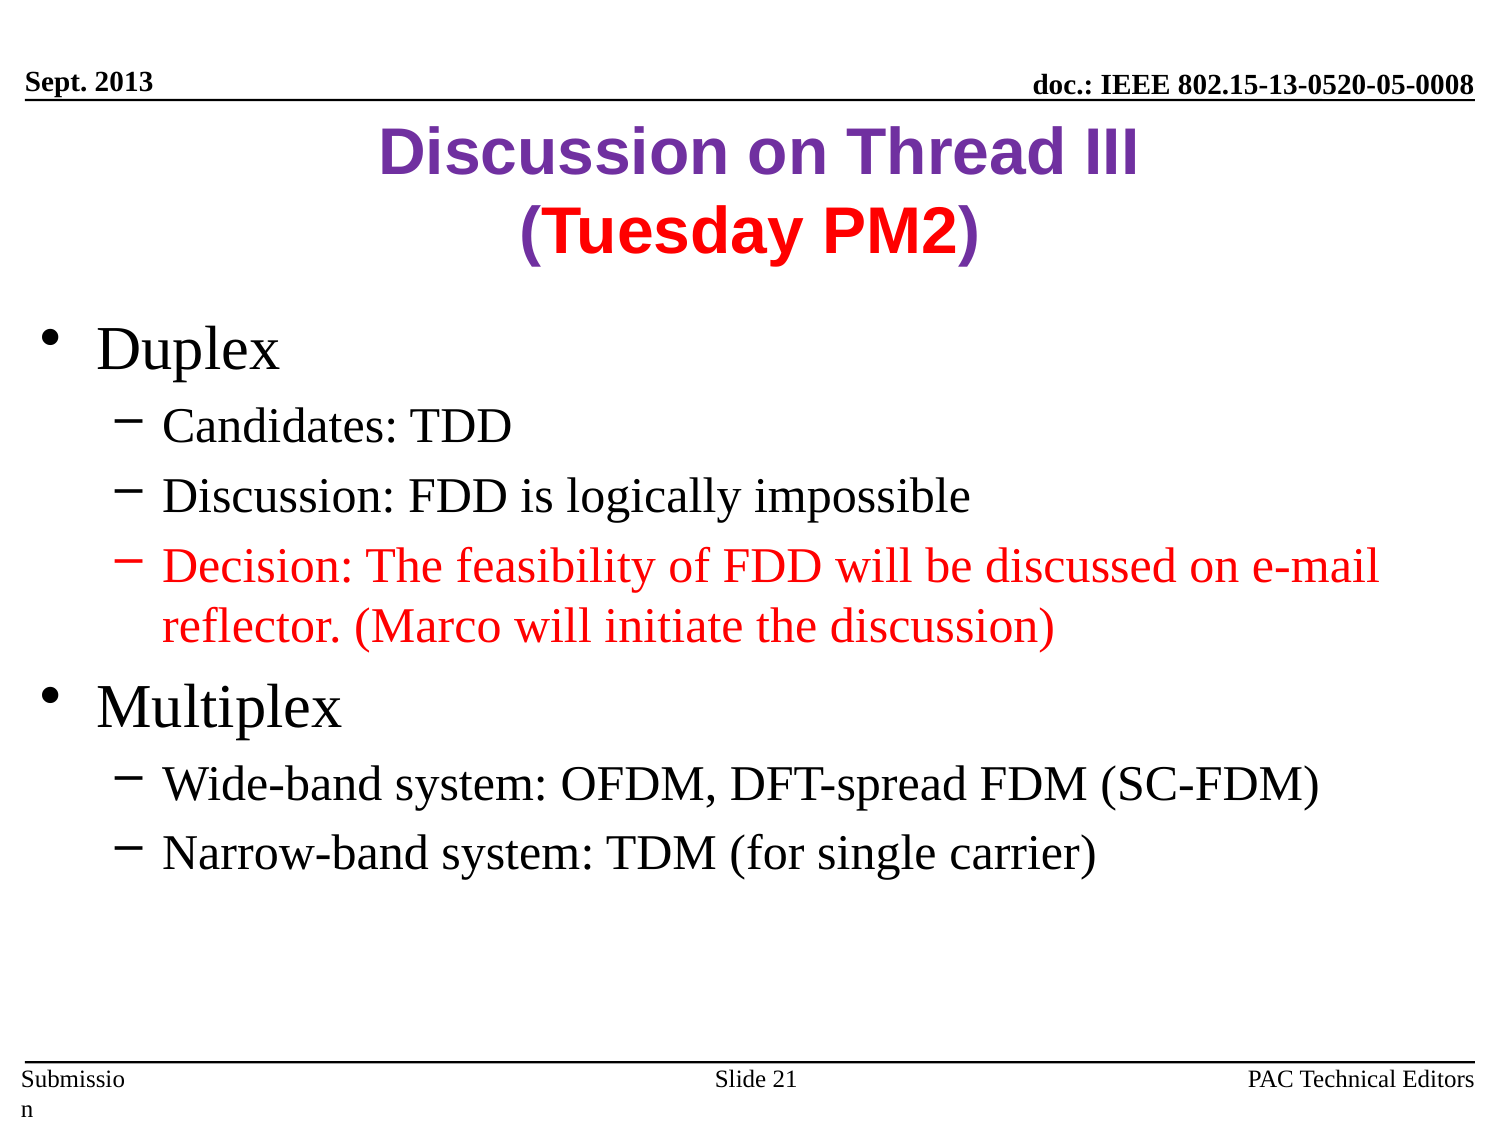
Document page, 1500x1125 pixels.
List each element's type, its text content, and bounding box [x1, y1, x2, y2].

list Duplex Candidates: TDD Discussion: FDD is logically impossible Decision: The feasibility of FDD will be discussed on e-mail reflector. (Marco will initiate the discussion) Multiplex Wide-band system: OFDM, DFT-spread FDM (SC-FDM) Narrow-band system: TDM (for single carrier) [24, 299, 1476, 1063]
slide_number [24, 61, 288, 98]
slide_number Slide 21 [711, 1062, 801, 1093]
title Discussion on Thread III (Tuesday PM2) [24, 99, 1476, 276]
footer PAC Technical Editors [974, 1061, 1476, 1093]
